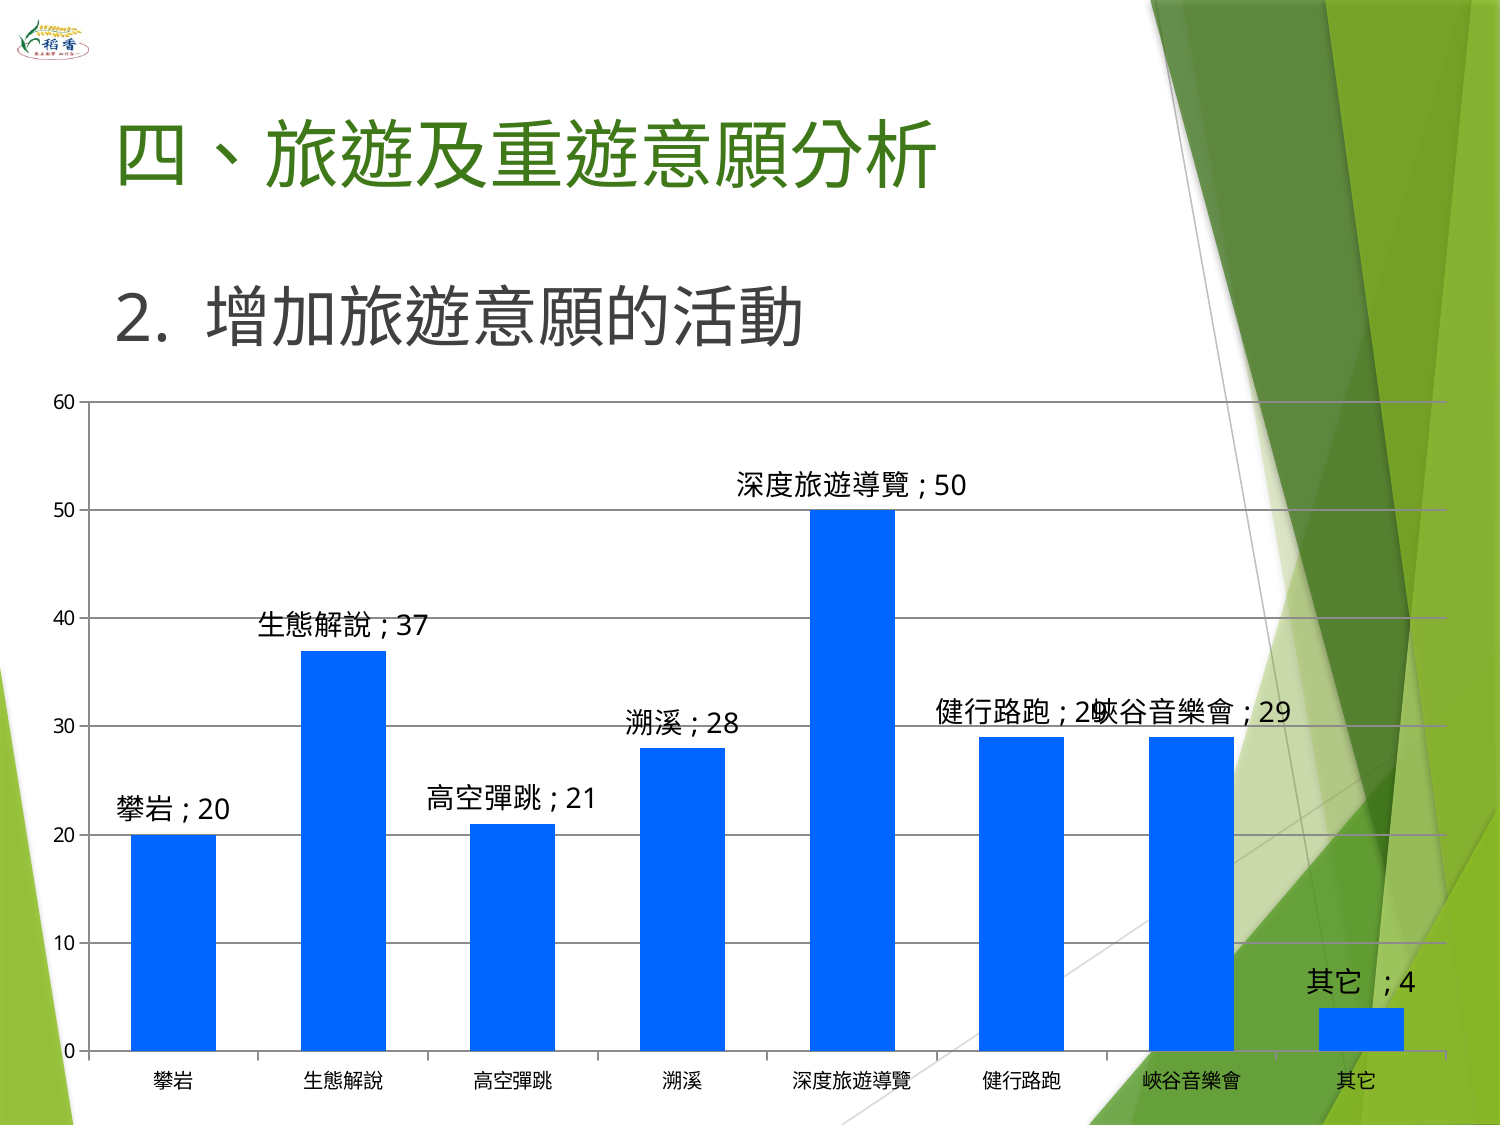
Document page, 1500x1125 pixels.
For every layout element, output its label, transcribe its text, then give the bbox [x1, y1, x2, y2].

picture [17, 19, 89, 60]
list 2. 增加旅遊意願的活動 [99, 267, 1142, 348]
chart [52, 348, 1448, 1096]
title 四、旅遊及重遊意願分析 [99, 99, 1142, 267]
